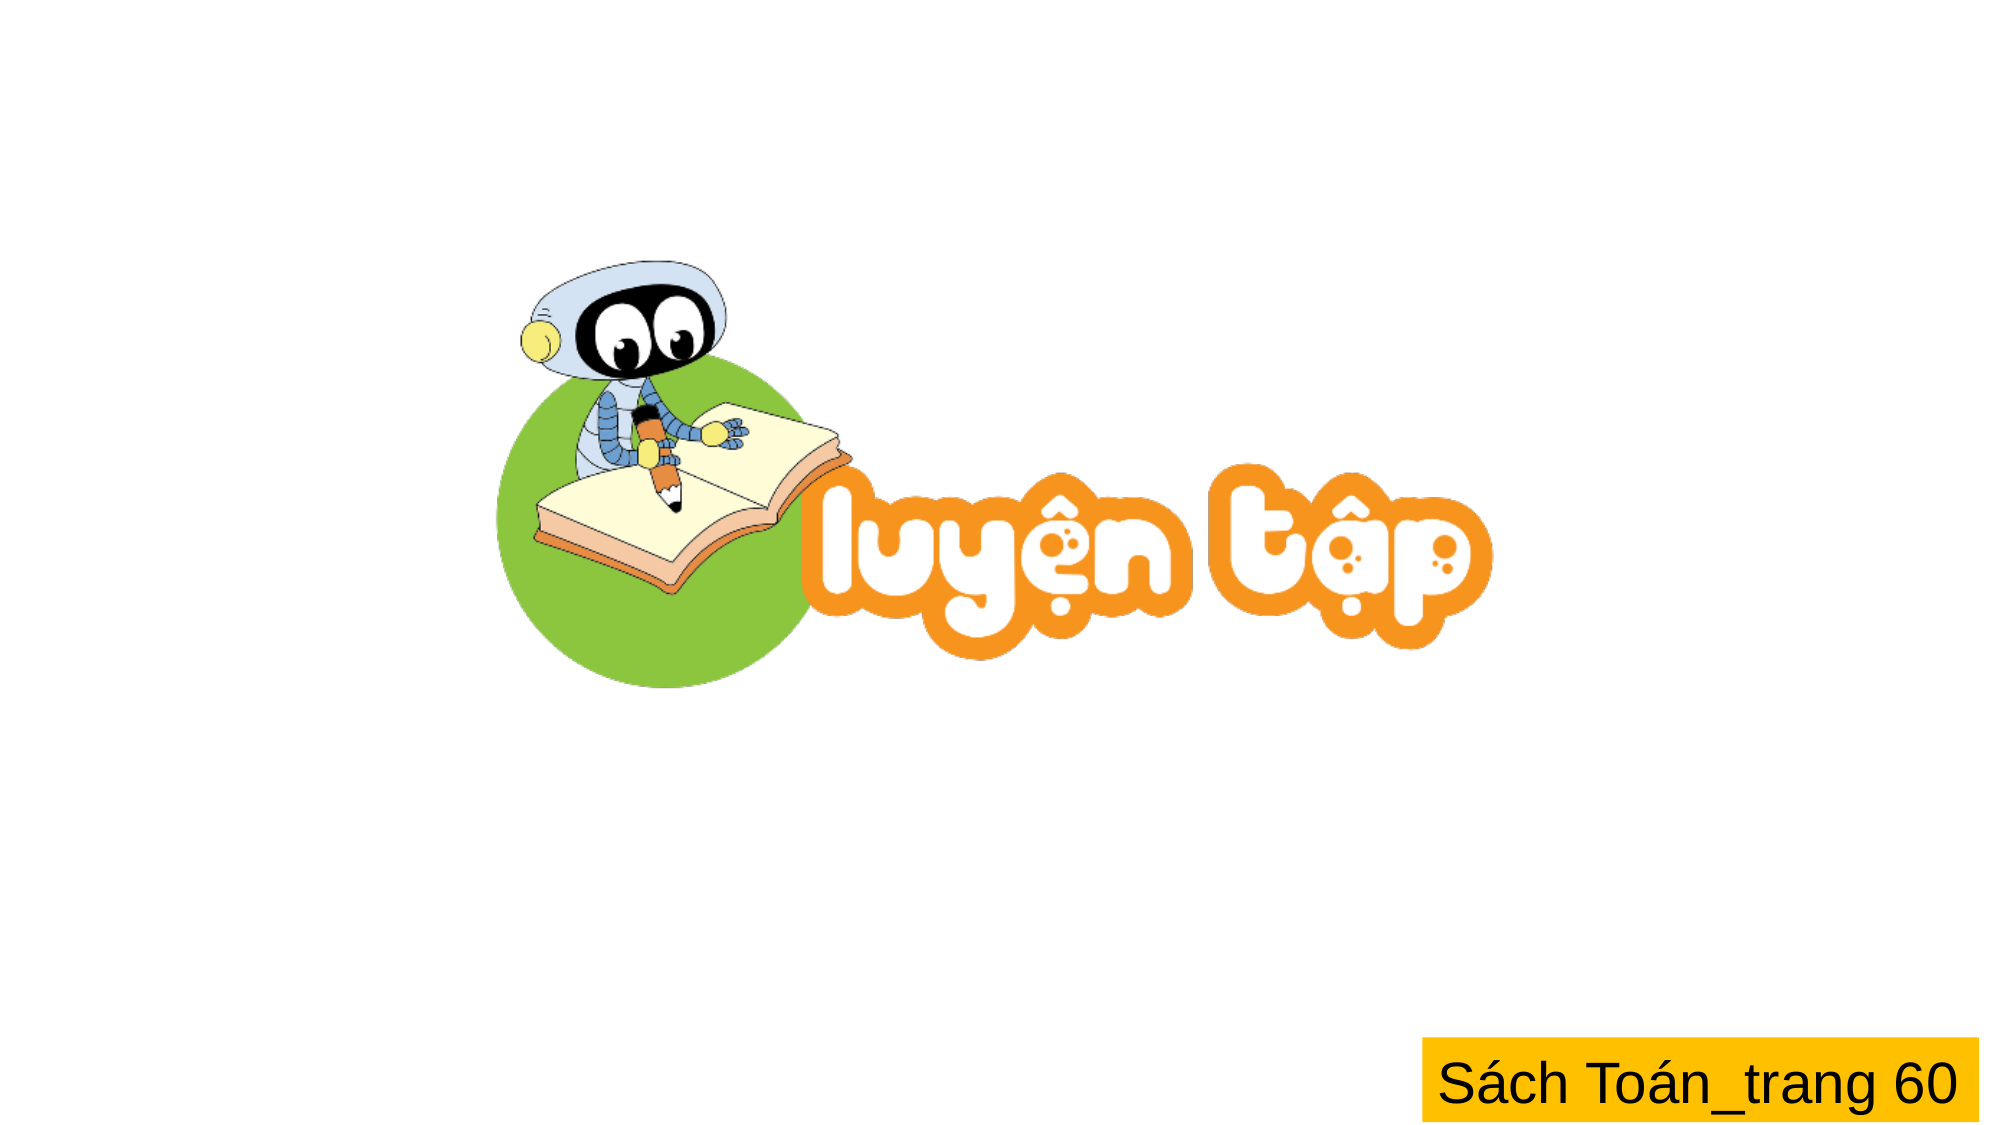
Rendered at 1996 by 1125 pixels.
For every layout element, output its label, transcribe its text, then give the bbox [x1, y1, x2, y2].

picture [397, 212, 1580, 806]
text_box Sách Toán_trang 60 [1422, 1037, 1980, 1123]
